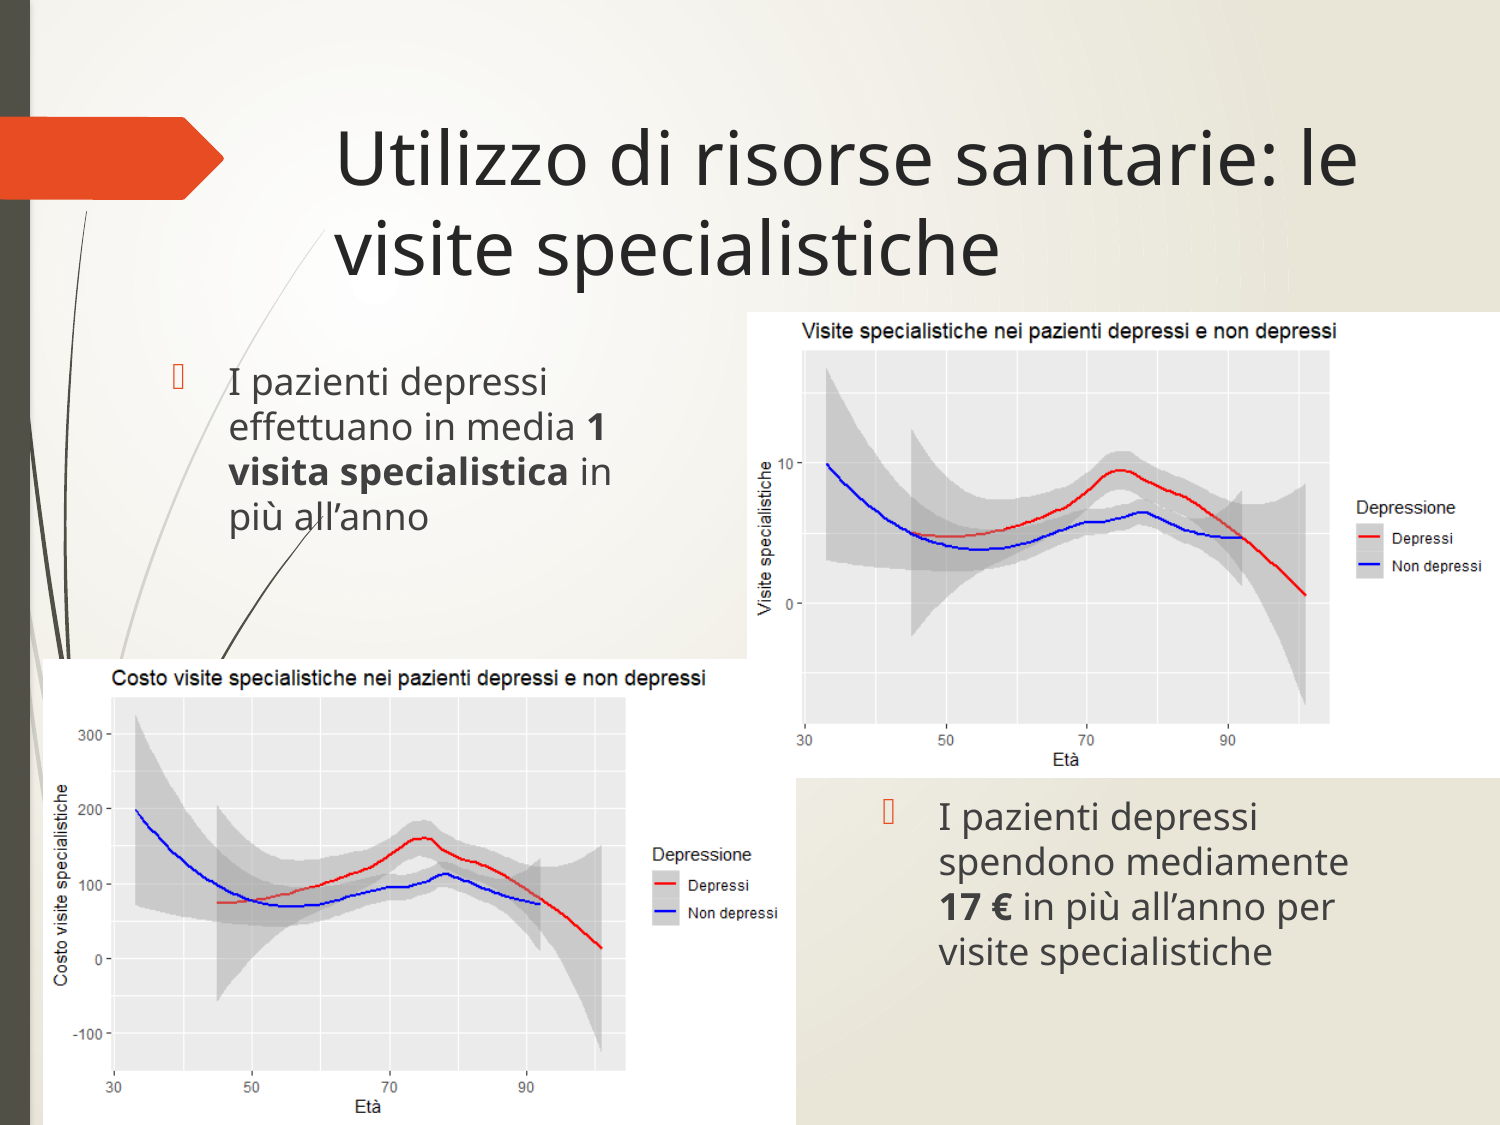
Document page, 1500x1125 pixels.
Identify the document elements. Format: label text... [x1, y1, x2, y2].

list I pazienti depressi spendono mediamente 17 € in più all’anno per visite specialistiche [867, 785, 1398, 1125]
list I pazienti depressi effettuano in media 1 visita specialistica in più all’anno [157, 350, 682, 658]
picture [42, 312, 1500, 1125]
title Utilizzo di risorse sanitarie: le visite specialistiche [319, 102, 1400, 313]
